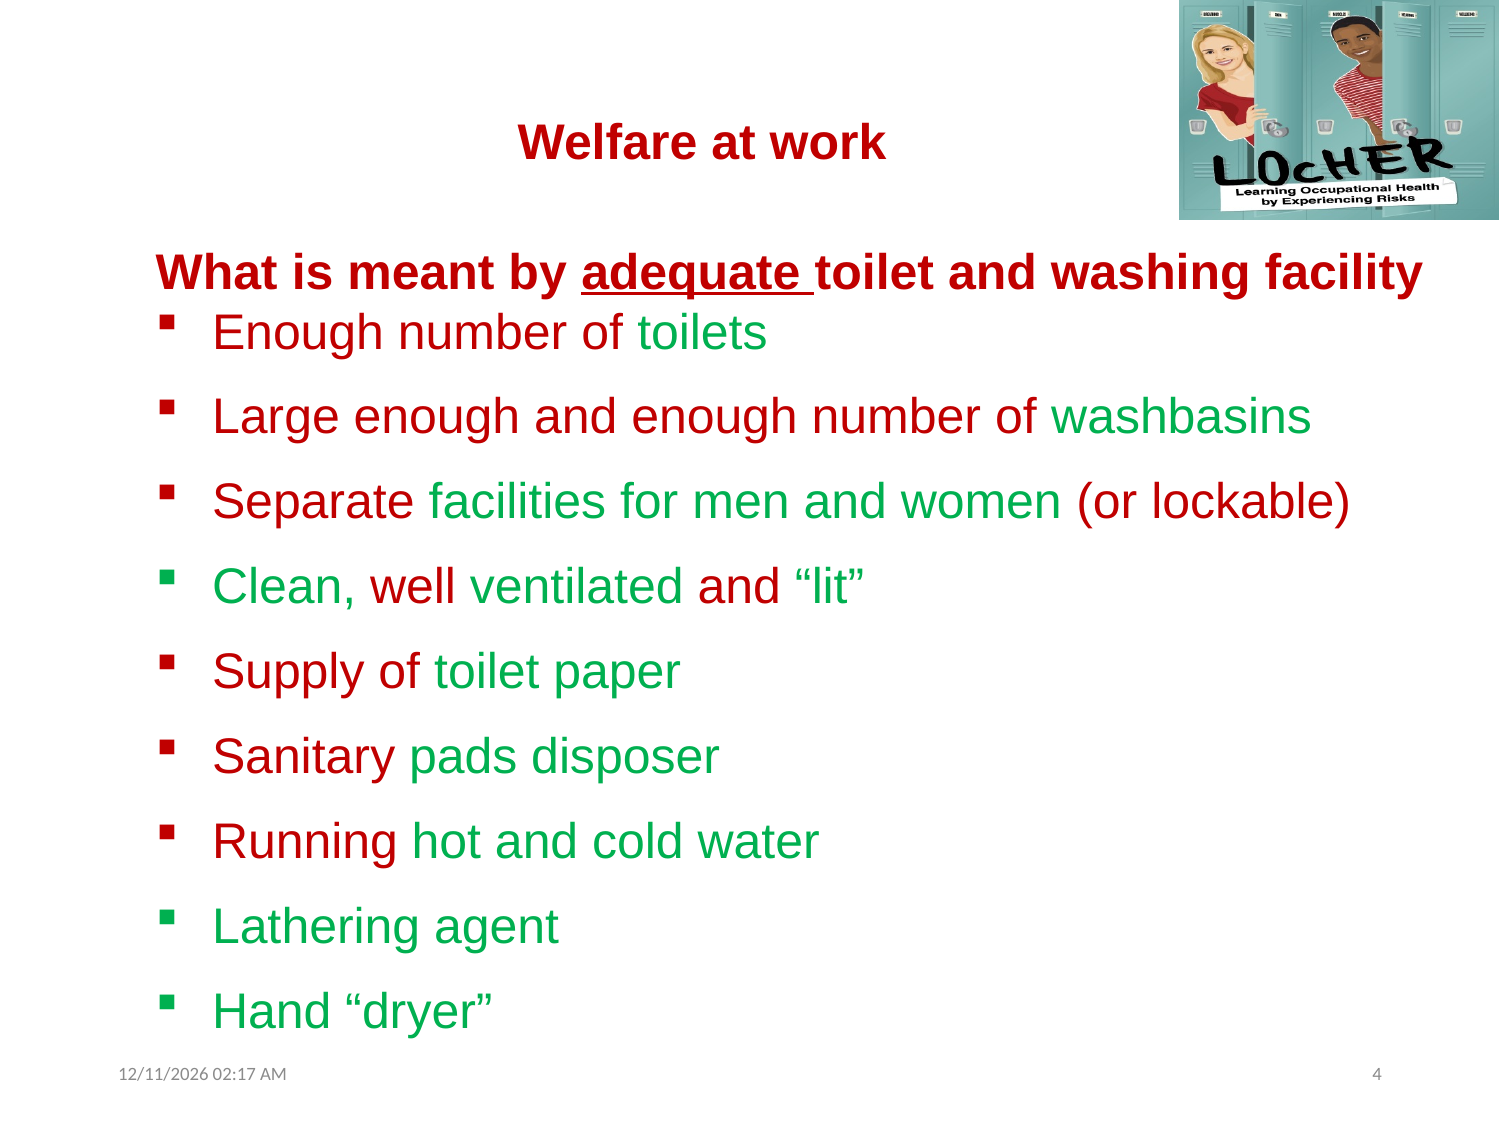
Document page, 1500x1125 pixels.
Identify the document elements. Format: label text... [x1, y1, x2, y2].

text_box Welfare at work [502, 101, 902, 177]
slide_number 4 [1059, 1042, 1397, 1103]
text_box What is meant by adequate toilet and washing facility Enough number of toilets Large enough and enough number of washbasins Separate facilities for men and women (or lockable) Clean, well ventilated and “lit” Supply of toilet paper Sanitary pads disposer Running hot and cold water Lathering agent Hand “dryer” [140, 231, 1439, 1047]
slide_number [103, 1042, 441, 1103]
picture [1179, 0, 1499, 220]
